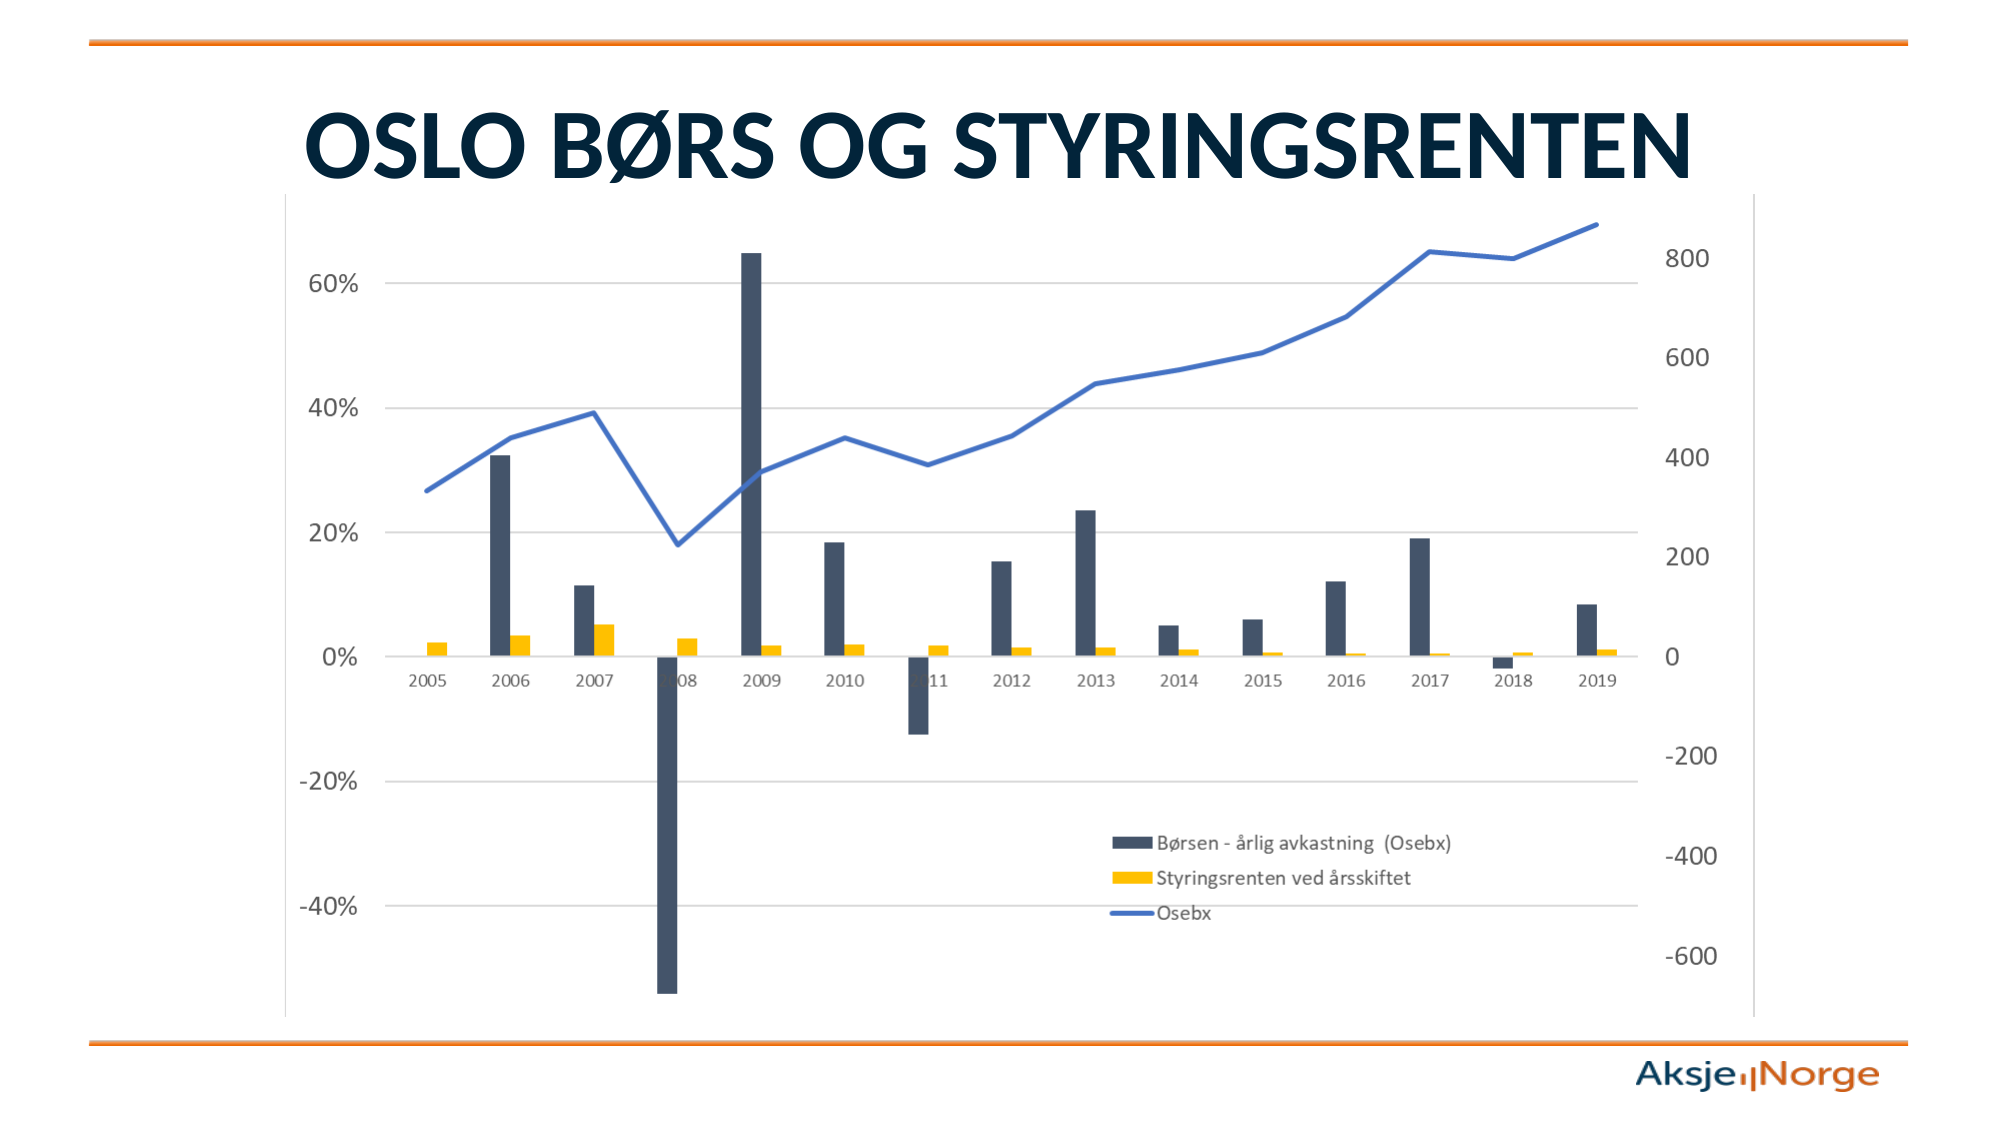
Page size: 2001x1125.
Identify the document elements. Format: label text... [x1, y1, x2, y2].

title OSLO BØRS OG STYRINGSRENTEN [99, 45, 1900, 233]
picture [284, 193, 1756, 1018]
picture [1636, 1061, 1879, 1092]
